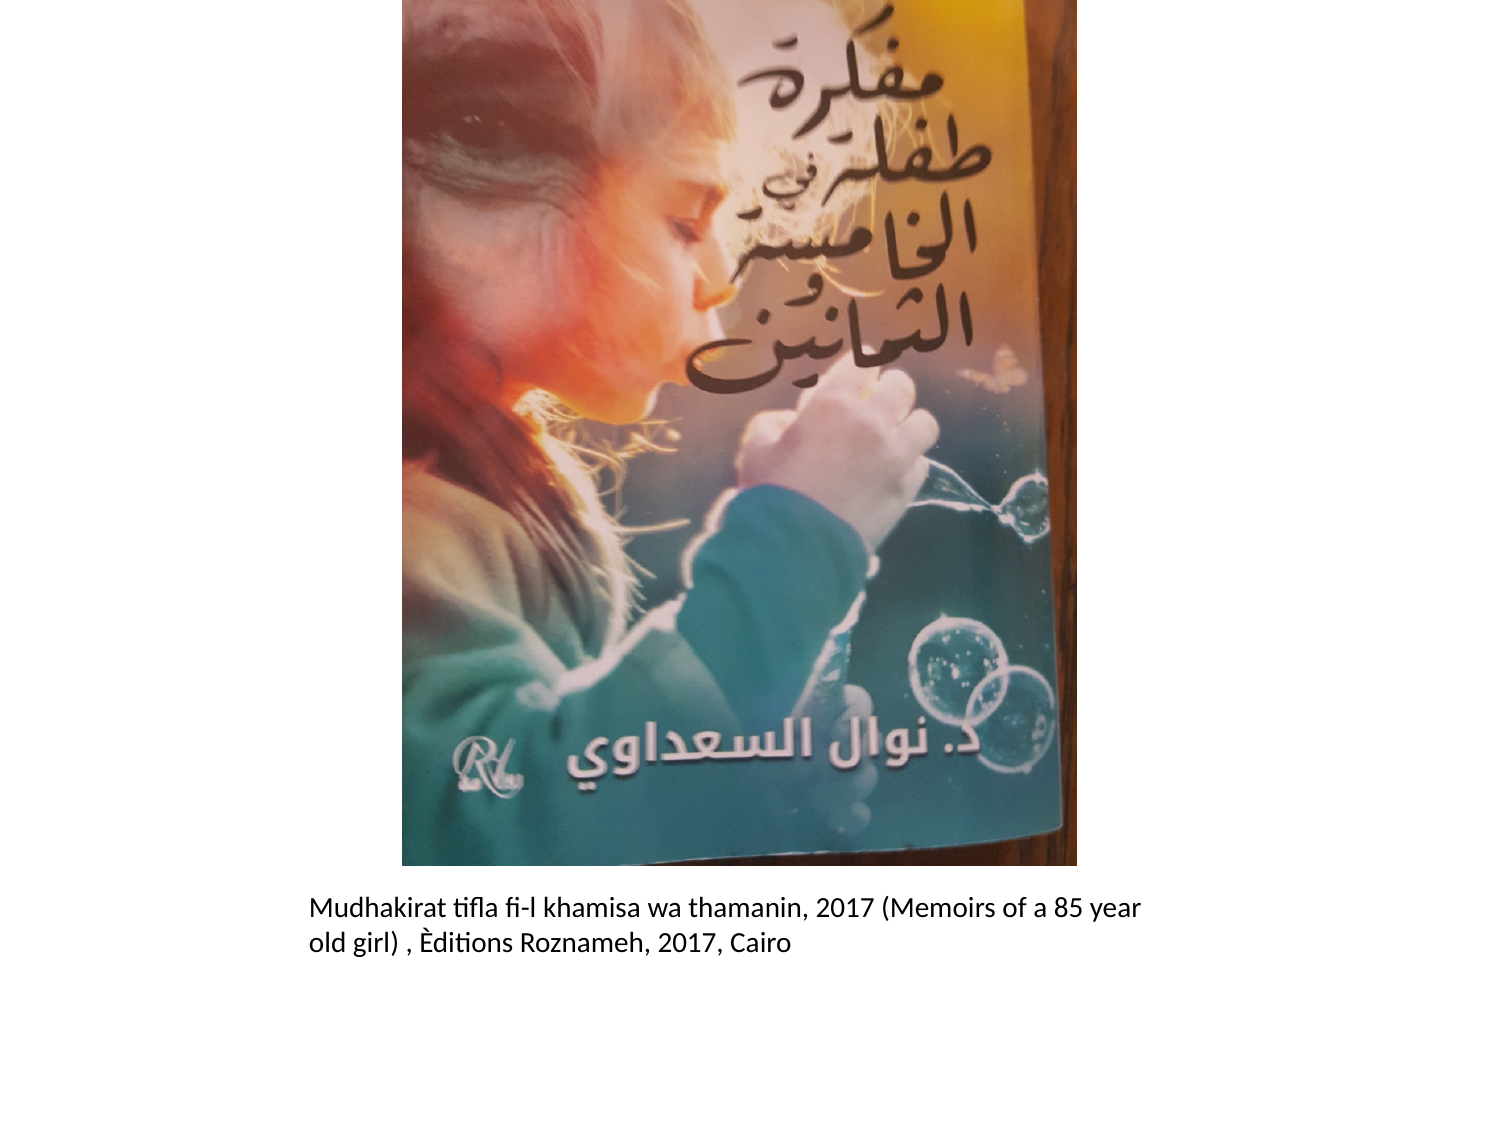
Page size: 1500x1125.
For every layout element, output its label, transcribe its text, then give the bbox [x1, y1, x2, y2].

list Mudhakirat tifla fi-l khamisa wa thamanin, 2017 (Memoirs of a 85 year old girl) , Èditions Roznameh, 2017, Cairo [294, 880, 1194, 1013]
picture [288, 0, 1190, 866]
